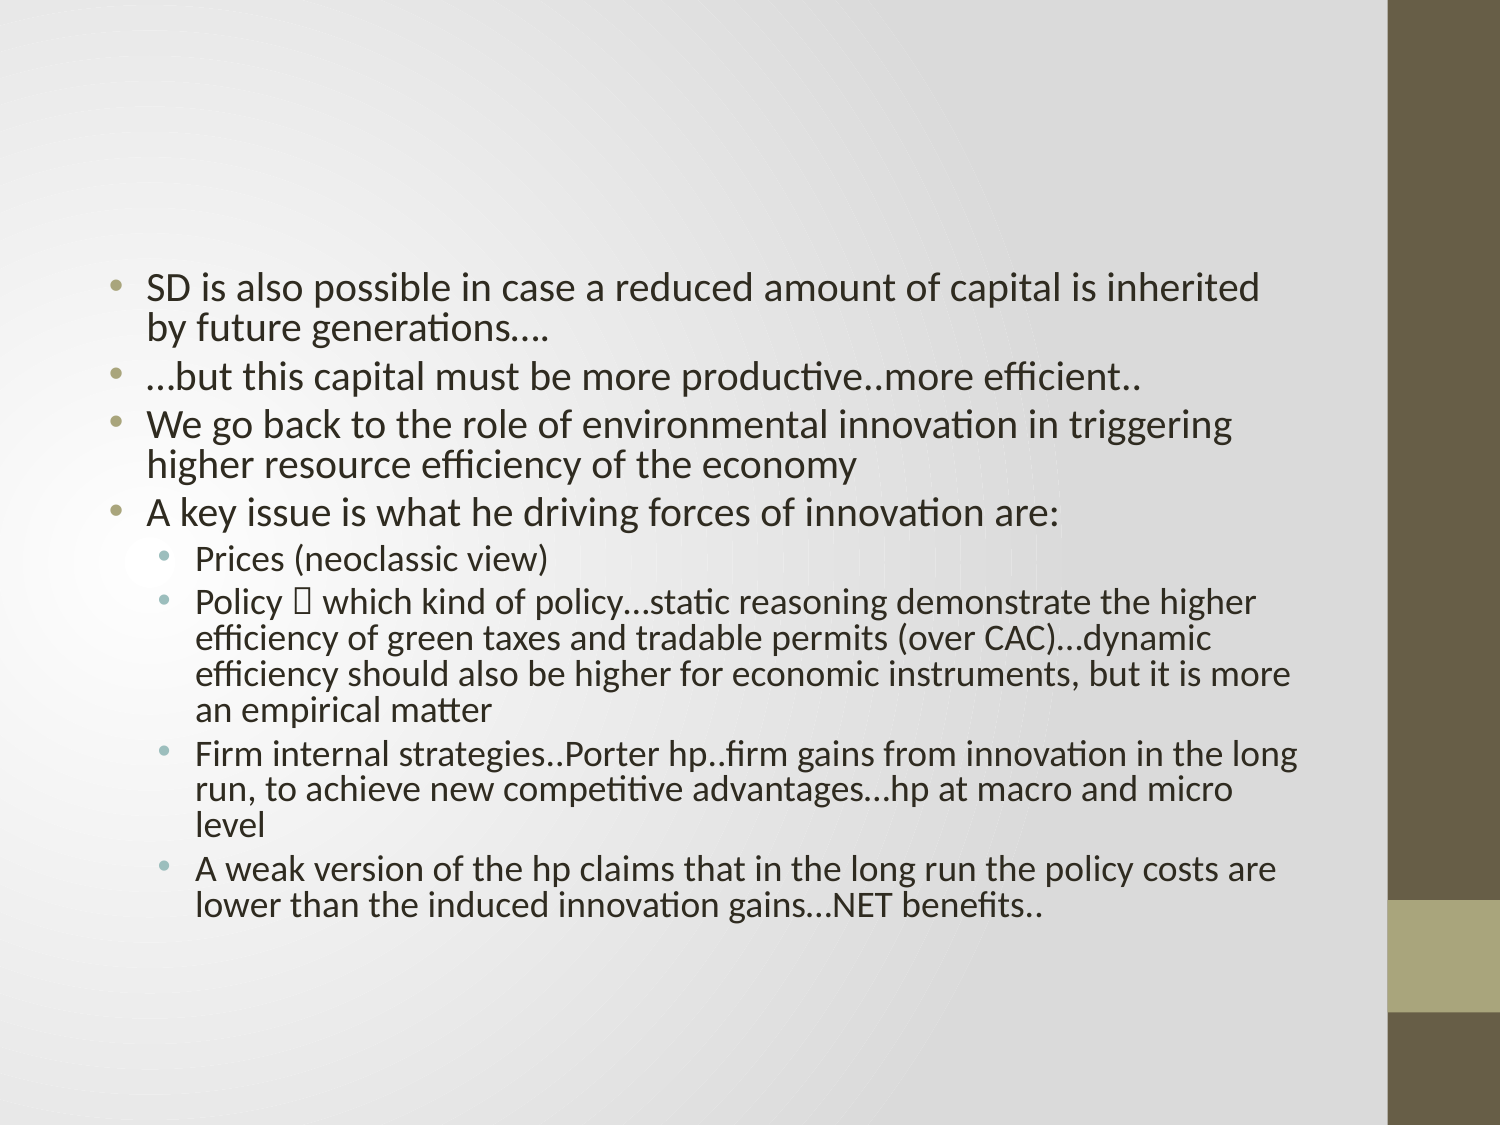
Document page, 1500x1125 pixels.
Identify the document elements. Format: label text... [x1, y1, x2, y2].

list SD is also possible in case a reduced amount of capital is inherited by future generations…. …but this capital must be more productive..more efficient.. We go back to the role of environmental innovation in triggering higher resource efficiency of the economy A key issue is what he driving forces of innovation are: Prices (neoclassic view) Policy  which kind of policy…static reasoning demonstrate the higher efficiency of green taxes and tradable permits (over CAC)…dynamic efficiency should also be higher for economic instruments, but it is more an empirical matter Firm internal strategies..Porter hp..firm gains from innovation in the long run, to achieve new competitive advantages…hp at macro and micro level A weak version of the hp claims that in the long run the policy costs are lower than the induced innovation gains…NET benefits.. [75, 262, 1325, 1050]
